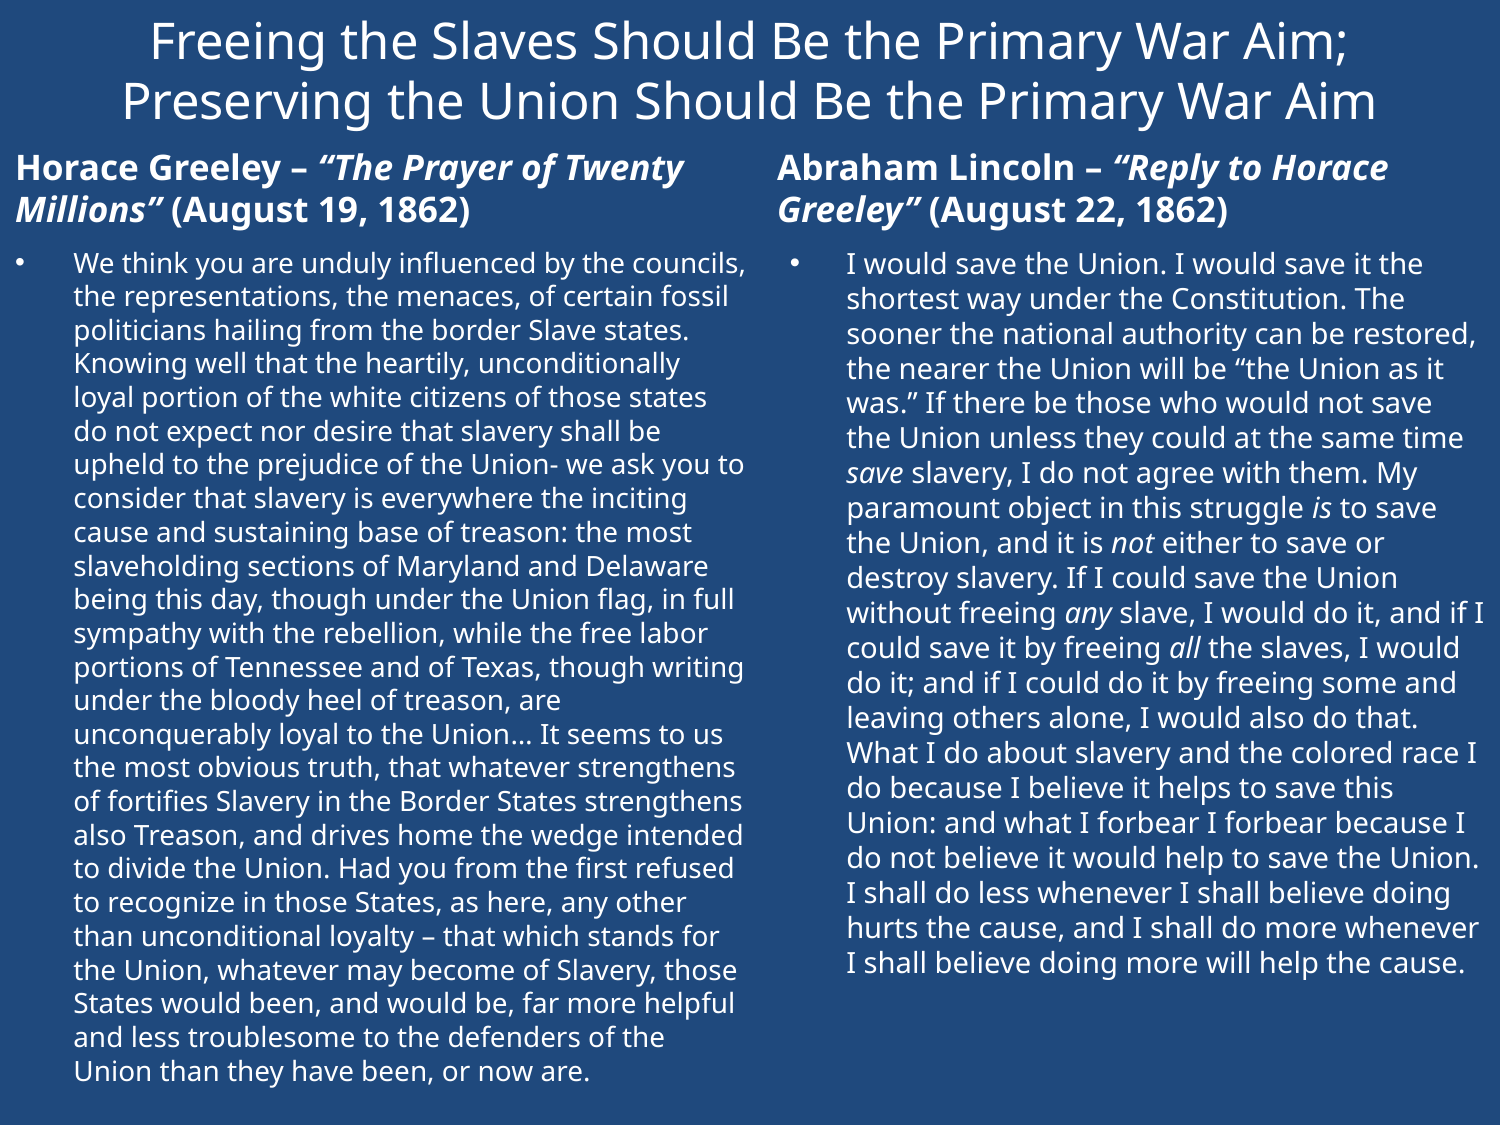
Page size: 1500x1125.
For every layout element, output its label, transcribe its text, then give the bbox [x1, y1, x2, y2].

list Abraham Lincoln – “Reply to Horace Greeley” (August 22, 1862) [761, 137, 1500, 238]
list Horace Greeley – “The Prayer of Twenty Millions” (August 19, 1862) [0, 137, 738, 237]
title Freeing the Slaves Should Be the Primary War Aim; Preserving the Union Should Be the Primary War Aim [0, 1, 1500, 138]
list We think you are unduly influenced by the councils, the representations, the menaces, of certain fossil politicians hailing from the border Slave states. Knowing well that the heartily, unconditionally loyal portion of the white citizens of those states do not expect nor desire that slavery shall be upheld to the prejudice of the Union- we ask you to consider that slavery is everywhere the inciting cause and sustaining base of treason: the most slaveholding sections of Maryland and Delaware being this day, though under the Union flag, in full sympathy with the rebellion, while the free labor portions of Tennessee and of Texas, though writing under the bloody heel of treason, are unconquerably loyal to the Union… It seems to us the most obvious truth, that whatever strengthens of fortifies Slavery in the Border States strengthens also Treason, and drives home the wedge intended to divide the Union. Had you from the first refused to recognize in those States, as here, any other than unconditional loyalty – that which stands for the Union, whatever may become of Slavery, those States would been, and would be, far more helpful and less troublesome to the defenders of the Union than they have been, or now are. [0, 237, 762, 1125]
list I would save the Union. I would save it the shortest way under the Constitution. The sooner the national authority can be restored, the nearer the Union will be “the Union as it was.” If there be those who would not save the Union unless they could at the same time save slavery, I do not agree with them. My paramount object in this struggle is to save the Union, and it is not either to save or destroy slavery. If I could save the Union without freeing any slave, I would do it, and if I could save it by freeing all the slaves, I would do it; and if I could do it by freeing some and leaving others alone, I would also do that. What I do about slavery and the colored race I do because I believe it helps to save this Union: and what I forbear I forbear because I do not believe it would help to save the Union. I shall do less whenever I shall believe doing hurts the cause, and I shall do more whenever I shall believe doing more will help the cause. [774, 237, 1500, 1125]
